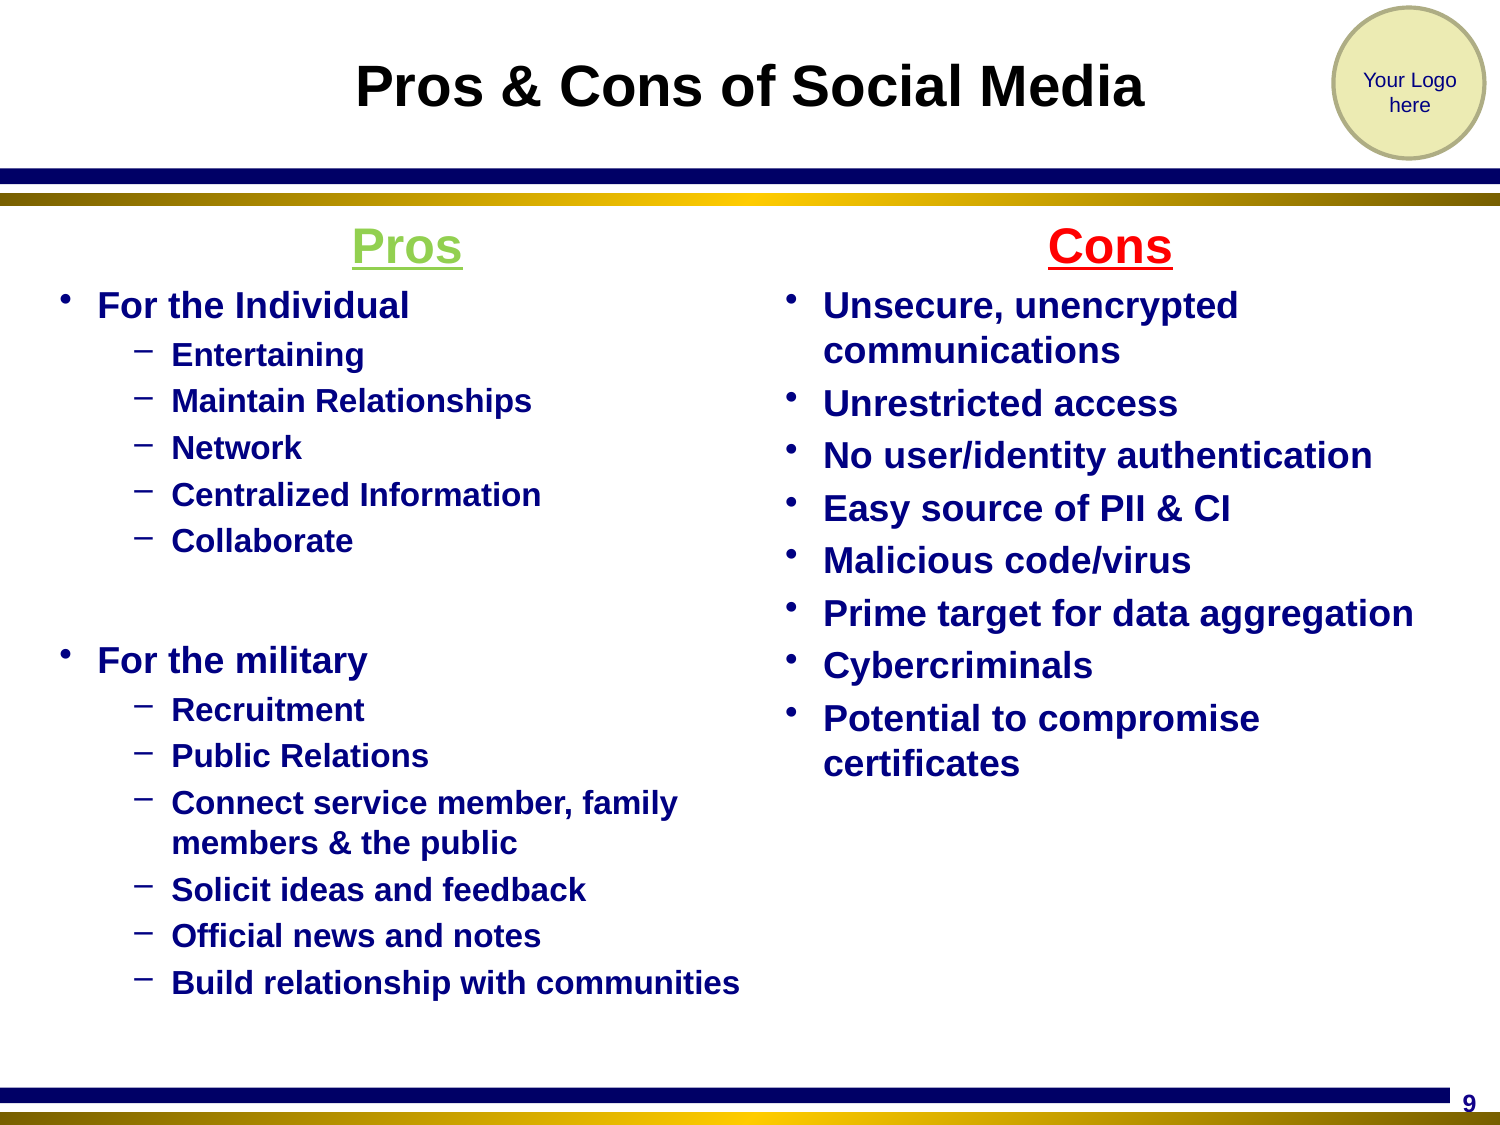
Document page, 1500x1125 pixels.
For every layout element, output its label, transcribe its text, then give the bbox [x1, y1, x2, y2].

title Pros & Cons of Social Media [255, 0, 1245, 168]
list Cons Unsecure, unencrypted communications Unrestricted access No user/identity authentication Easy source of PII & CI Malicious code/virus Prime target for data aggregation Cybercriminals Potential to compromise certificates [769, 206, 1451, 1086]
list Pros For the Individual Entertaining Maintain Relationships Network Centralized Information Collaborate For the military Recruitment Public Relations Connect service member, family members & the public Solicit ideas and feedback Official news and notes Build relationship with communities [44, 206, 769, 1086]
